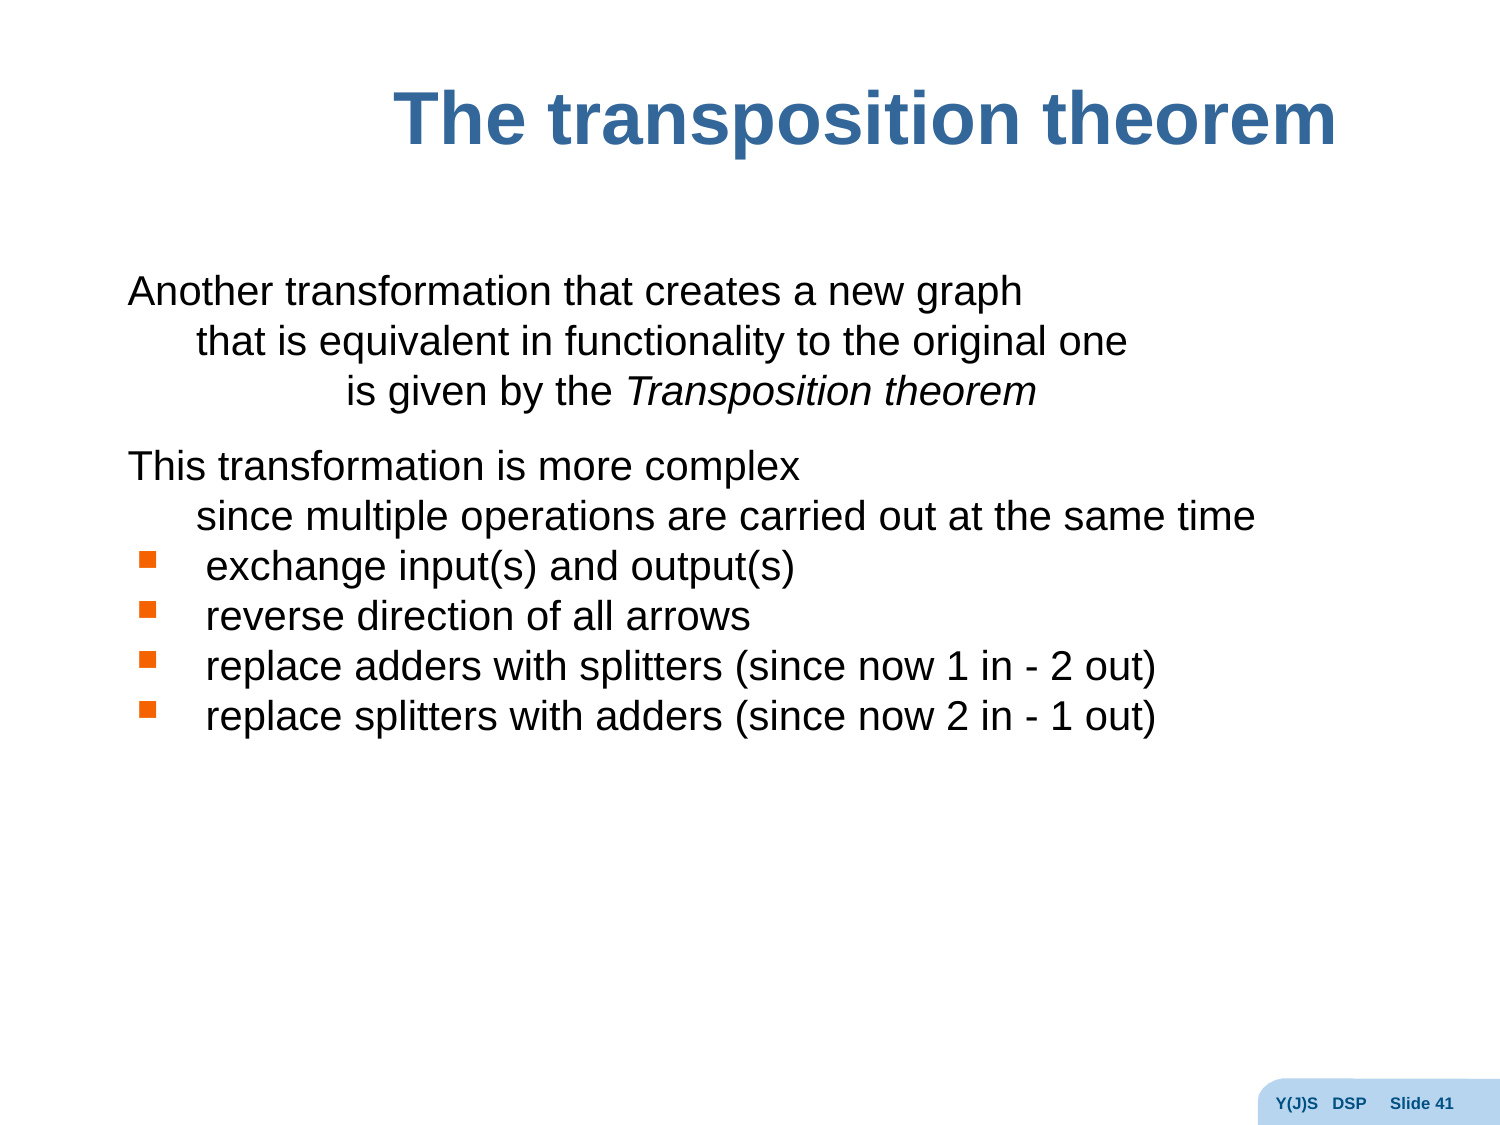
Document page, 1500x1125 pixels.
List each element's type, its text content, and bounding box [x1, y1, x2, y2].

list Another transformation that creates a new graph that is equivalent in functionality to the original one is given by the Transposition theorem This transformation is more complex since multiple operations are carried out at the same time exchange input(s) and output(s) reverse direction of all arrows replace adders with splitters (since now 1 in - 2 out) replace splitters with adders (since now 2 in - 1 out) [112, 231, 1388, 1002]
slide_number Y(J)S DSP Slide 41 [1260, 1085, 1500, 1125]
title The transposition theorem [317, 26, 1416, 215]
